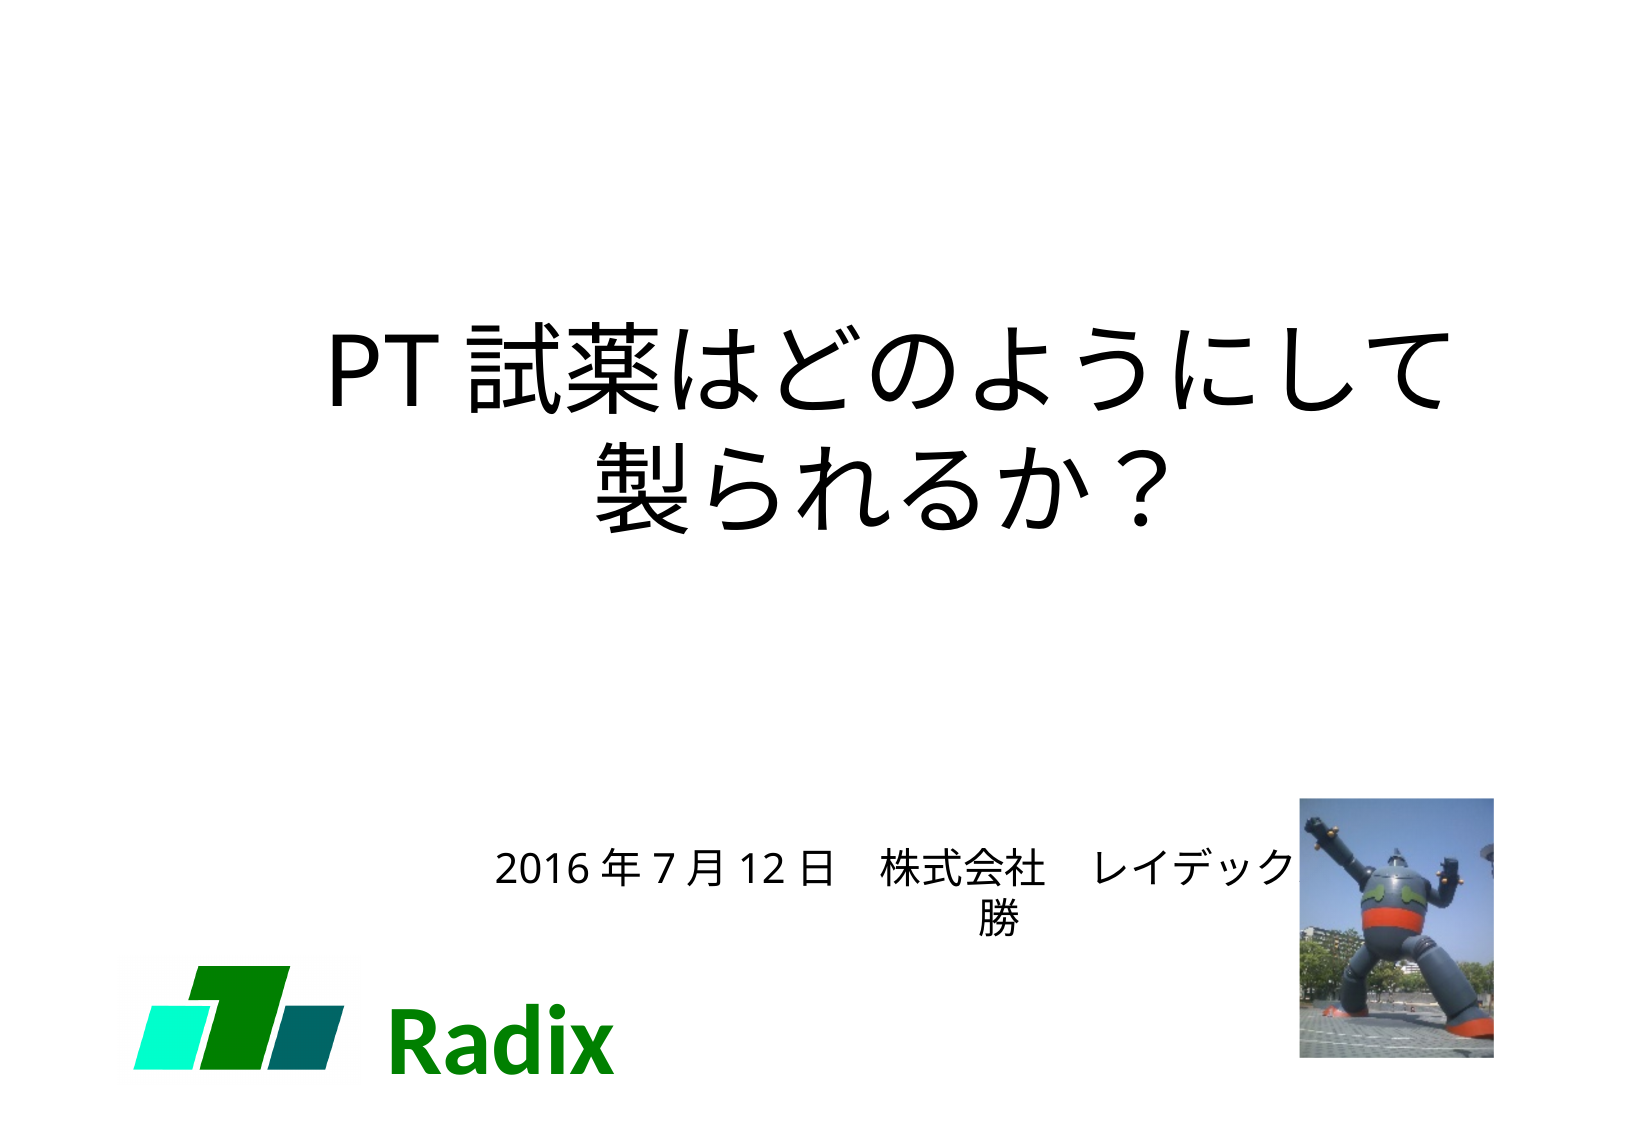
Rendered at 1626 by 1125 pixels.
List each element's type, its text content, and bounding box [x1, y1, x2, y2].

text_box 2016年7月12日 株式会社 レイデックス 米村 勝 [480, 855, 1267, 930]
picture [1267, 799, 1526, 1057]
picture [117, 955, 361, 1086]
text_box PT試薬はどのようにして製られるか？ [290, 266, 1494, 586]
text_box Radix [360, 973, 642, 1095]
